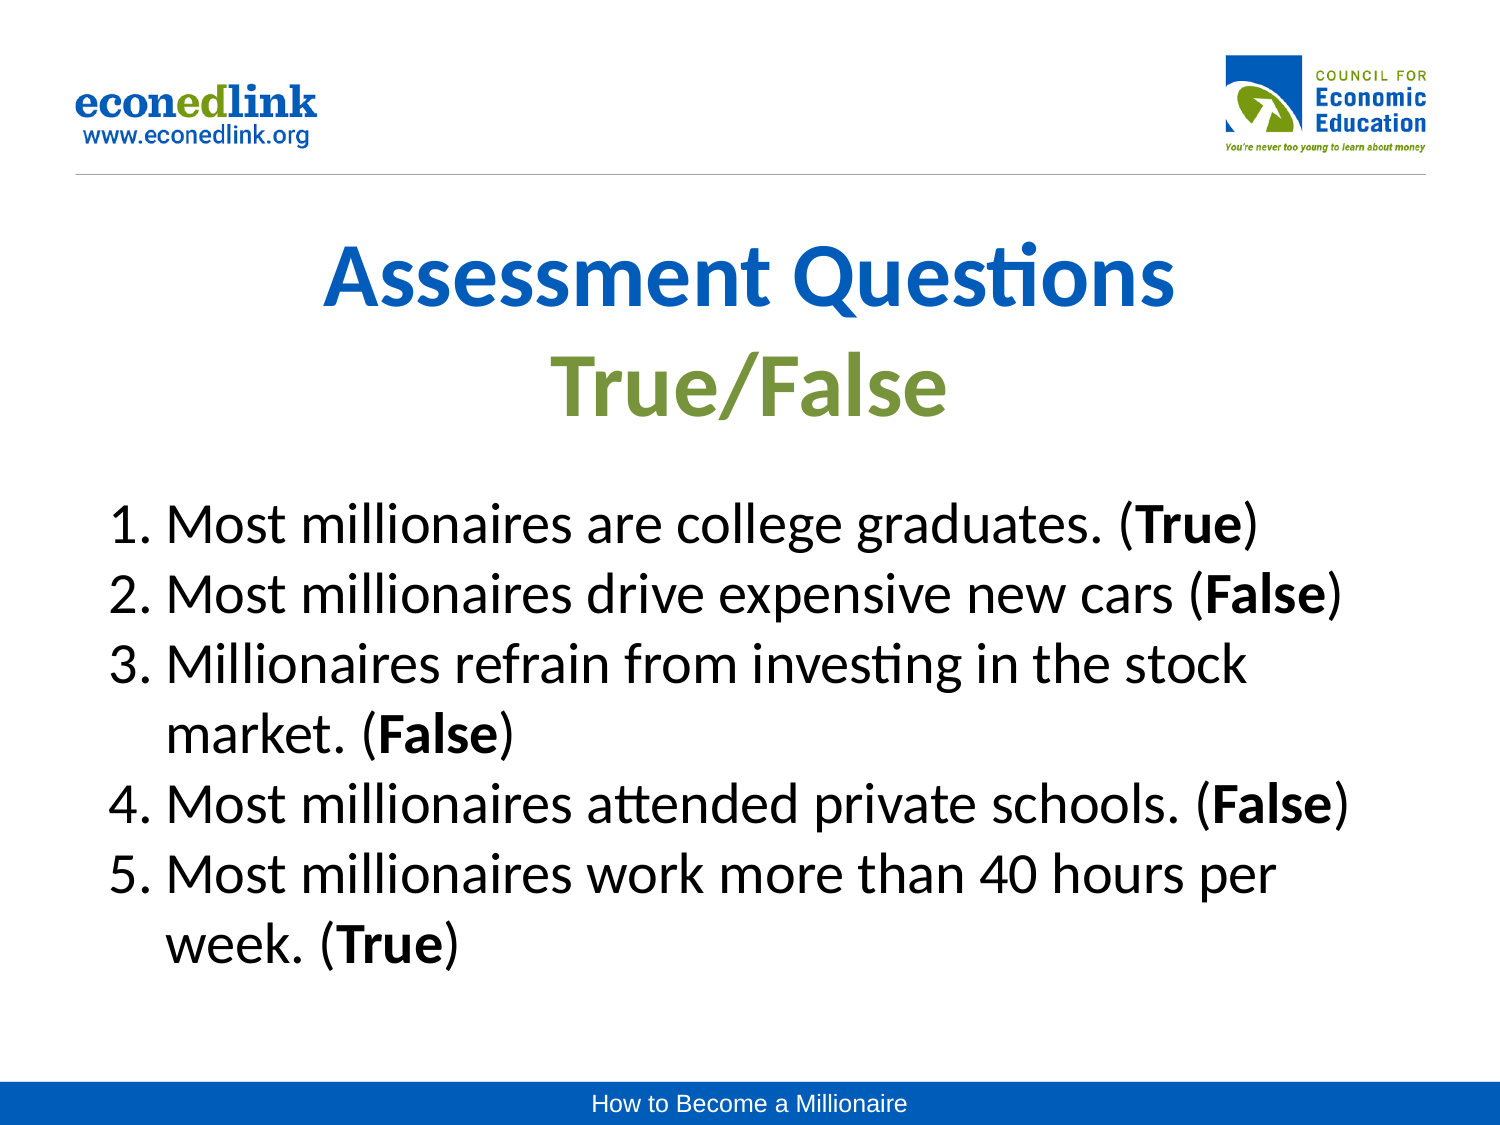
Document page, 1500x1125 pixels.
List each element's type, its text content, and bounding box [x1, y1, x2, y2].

picture [0, 0, 1500, 1125]
list Most millionaires are college graduates. (True) Most millionaires drive expensive new cars (False) Millionaires refrain from investing in the stock market. (False) Most millionaires attended private schools. (False) Most millionaires work more than 40 hours per week. (True) [75, 477, 1425, 1098]
title Assessment Questions True/False [75, 231, 1425, 419]
